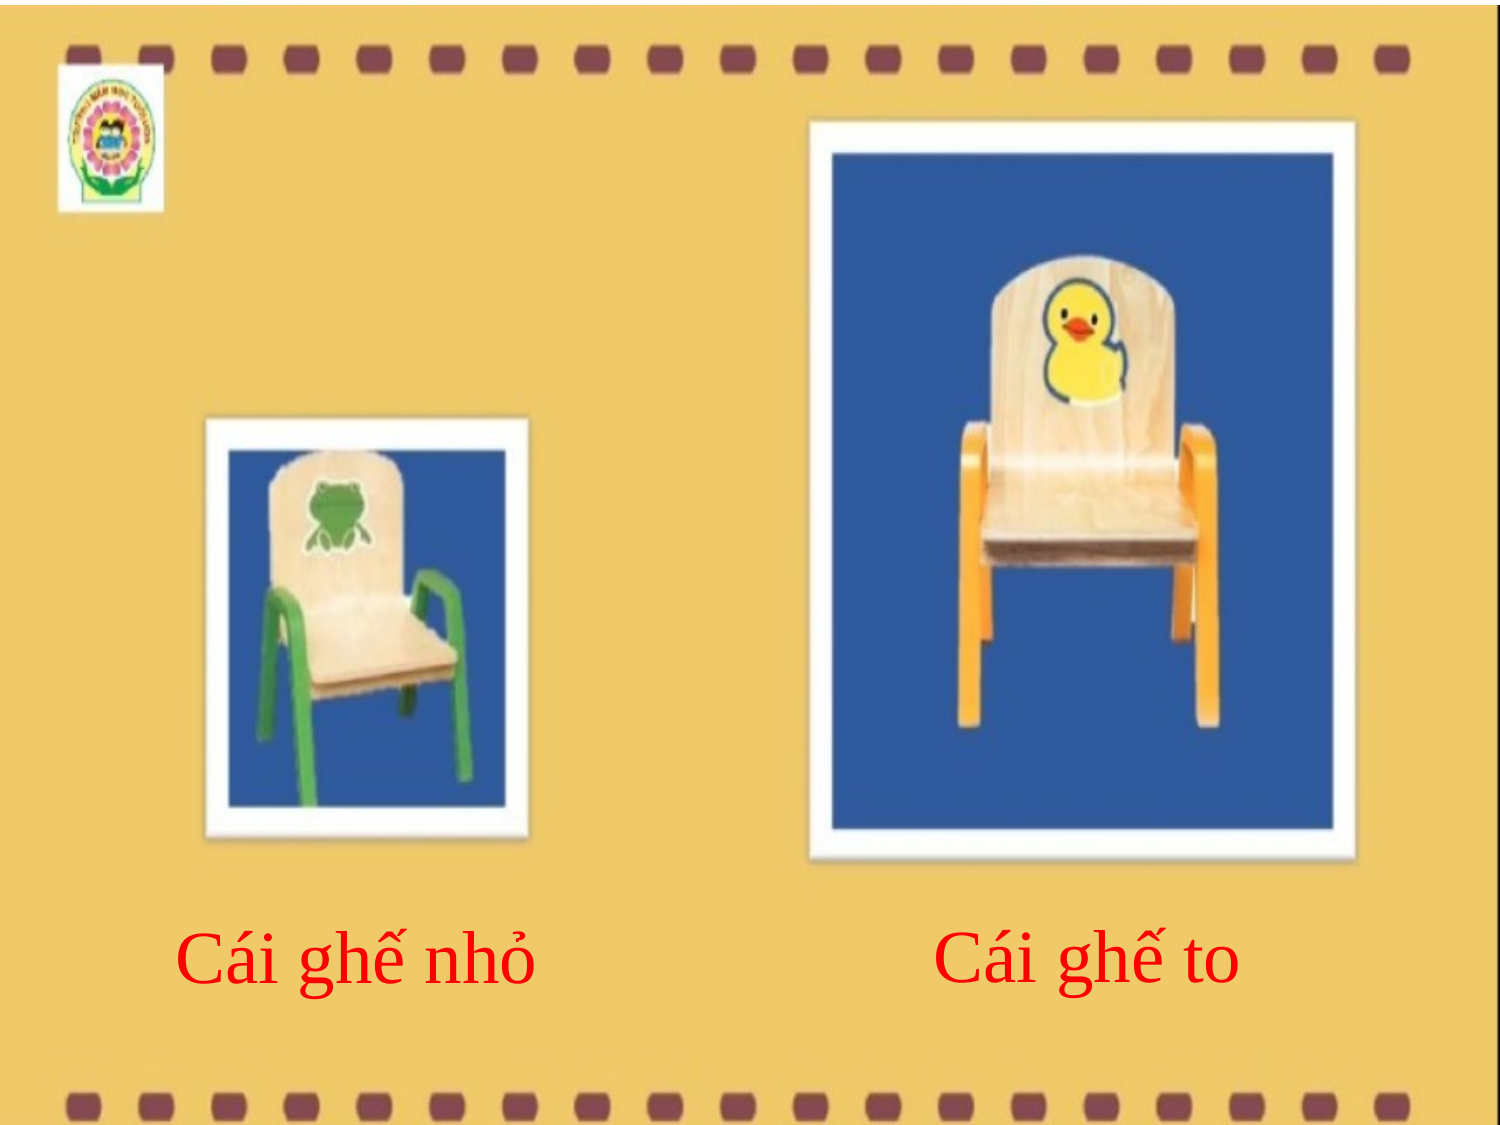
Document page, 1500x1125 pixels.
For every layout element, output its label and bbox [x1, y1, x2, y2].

list [0, 5, 1500, 1125]
